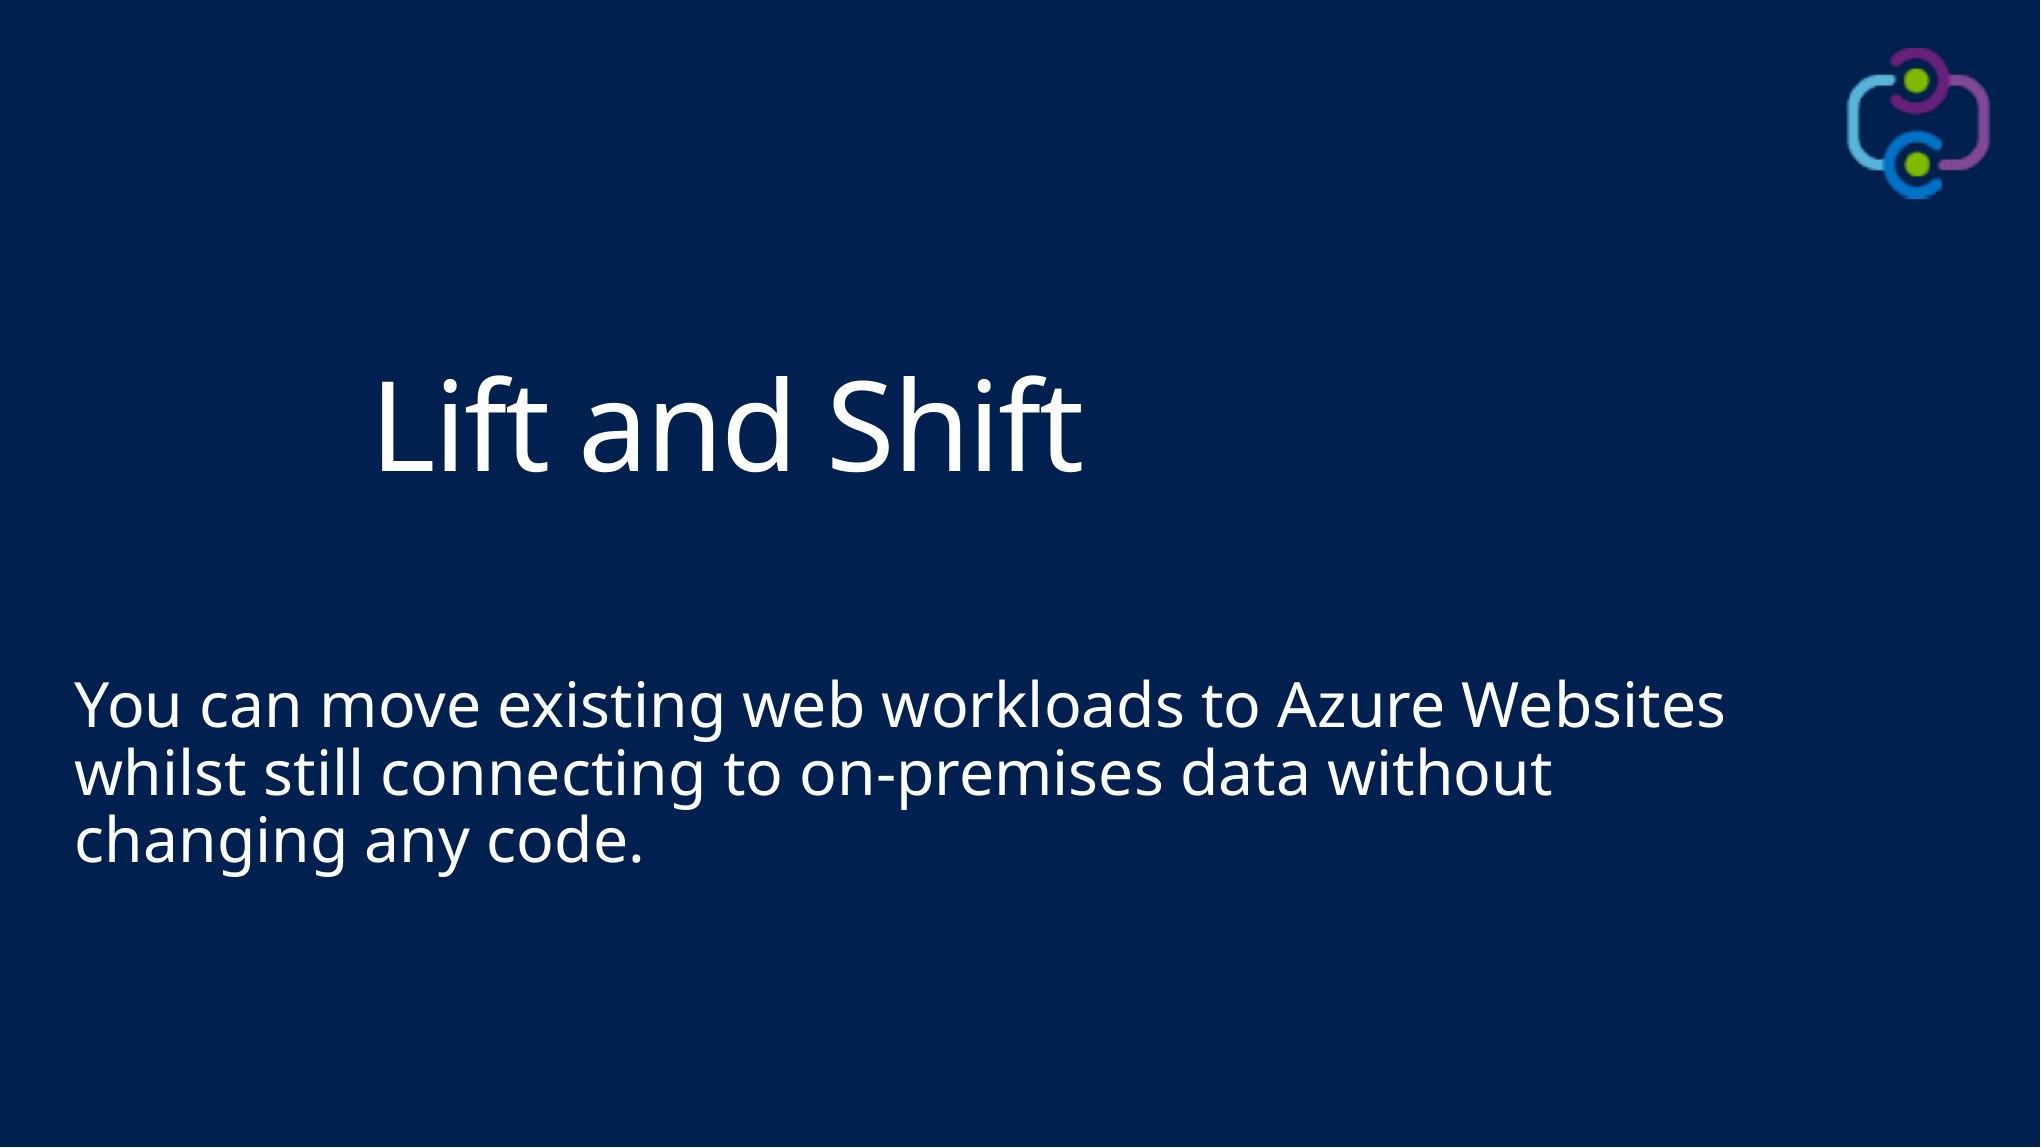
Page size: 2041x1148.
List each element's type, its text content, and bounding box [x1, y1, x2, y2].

picture [1844, 48, 1996, 200]
text_box You can move existing web workloads to Azure Websites whilst still connecting to on-premises data without changing any code. [44, 649, 1770, 900]
title Lift and Shift [346, 348, 1696, 649]
